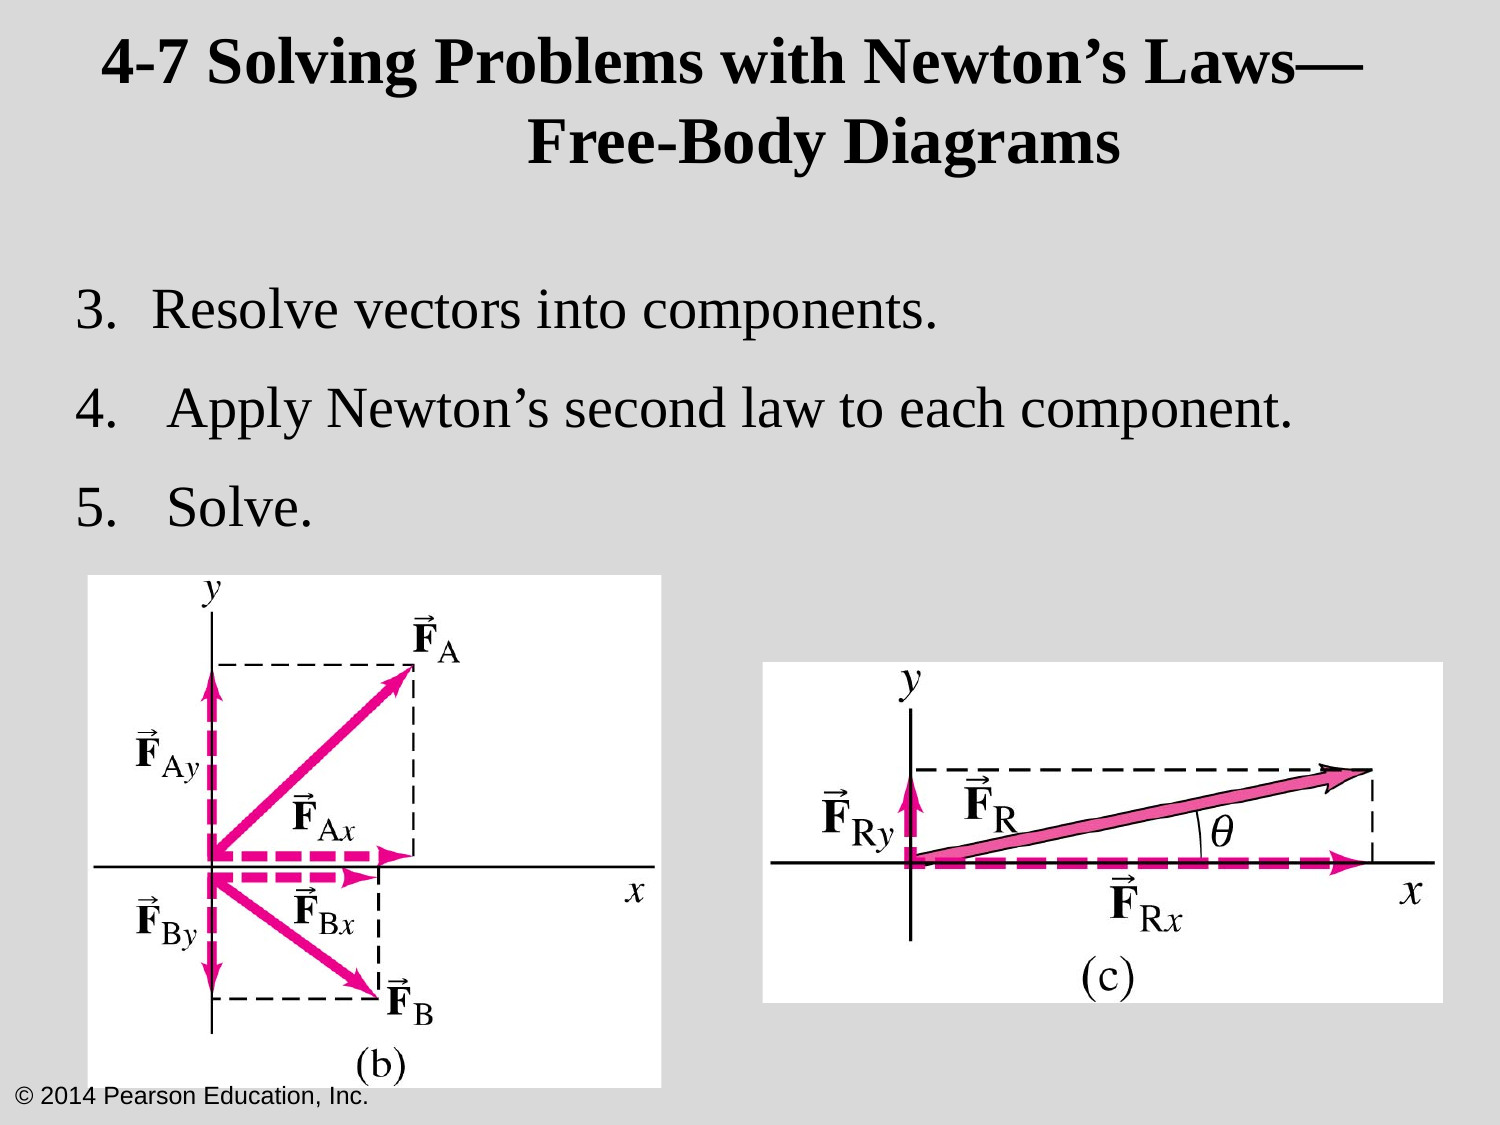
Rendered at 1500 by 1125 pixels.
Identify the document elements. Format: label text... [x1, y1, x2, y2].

picture [762, 662, 1443, 1003]
title 4-7 Solving Problems with Newton’s Laws— Free-Body Diagrams [75, 2, 1425, 191]
picture [87, 574, 662, 1088]
slide_number © 2014 Pearson Education, Inc. [0, 1065, 401, 1125]
list Resolve vectors into components. Apply Newton’s second law to each component. Solve. [75, 262, 1425, 1066]
